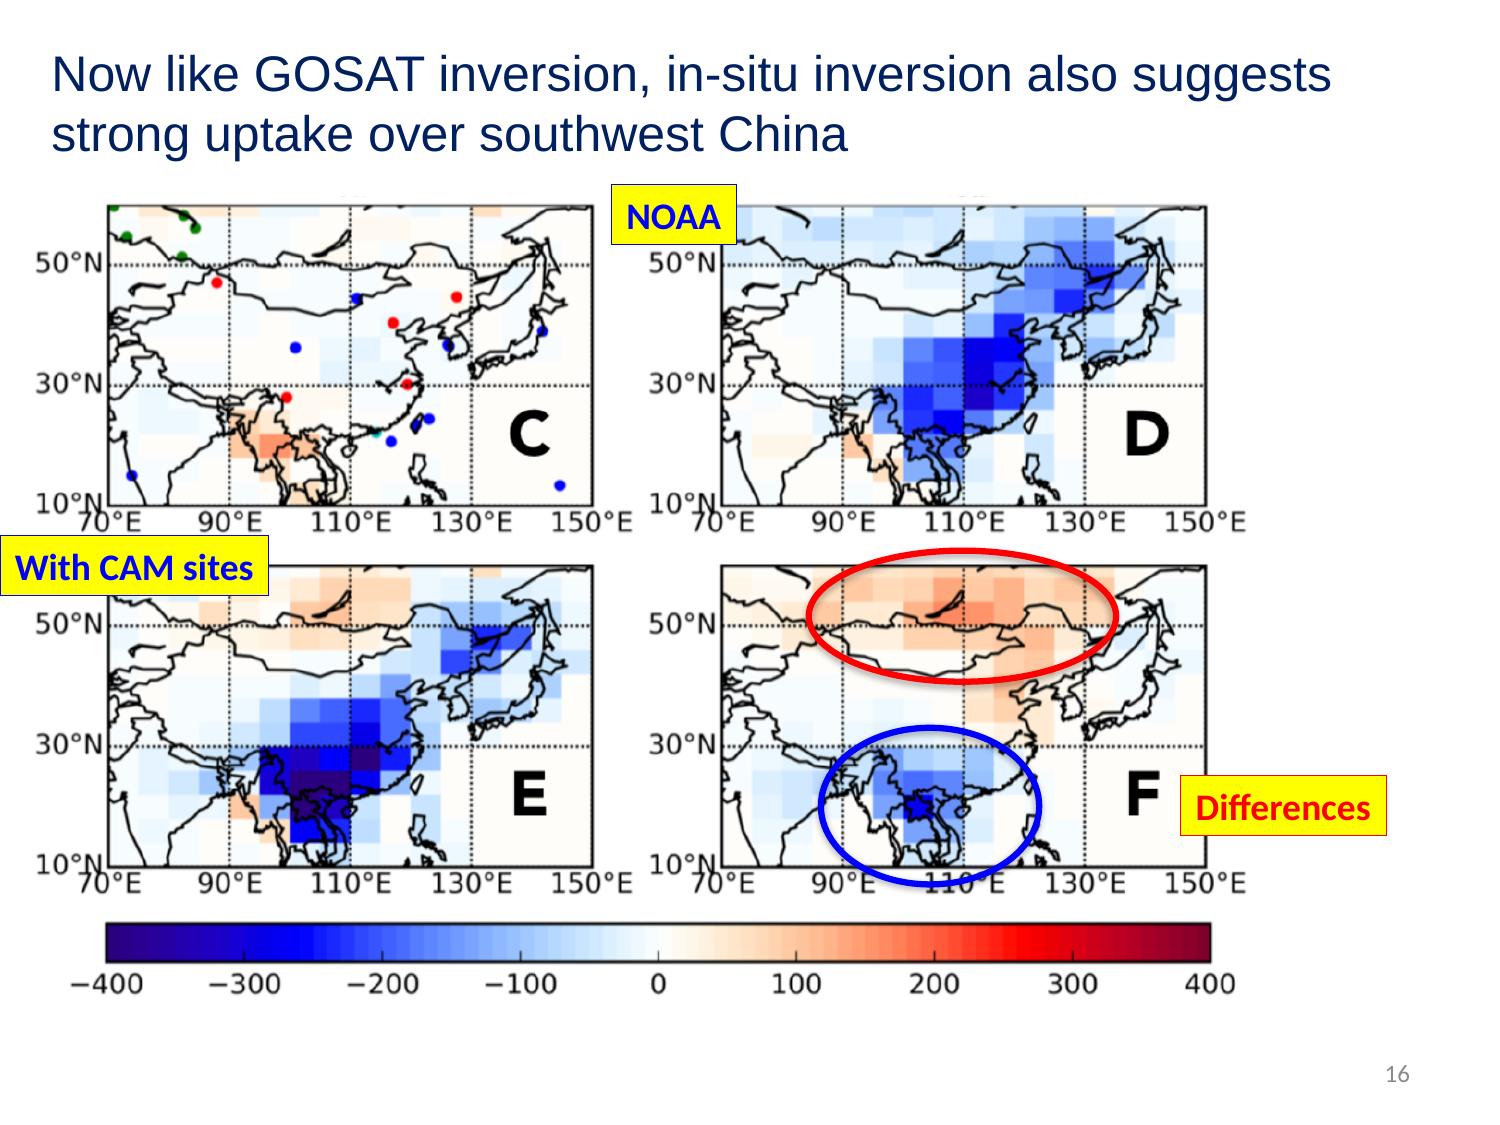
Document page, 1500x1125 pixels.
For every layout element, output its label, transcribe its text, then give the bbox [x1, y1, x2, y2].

picture [8, 195, 1259, 1000]
text_box NOAA [611, 184, 737, 194]
slide_number 16 [1074, 1042, 1425, 1103]
text_box Now like GOSAT inversion, in-situ inversion also suggests strong uptake over southwest China [36, 33, 1362, 169]
text_box Differences [1263, 775, 1387, 836]
